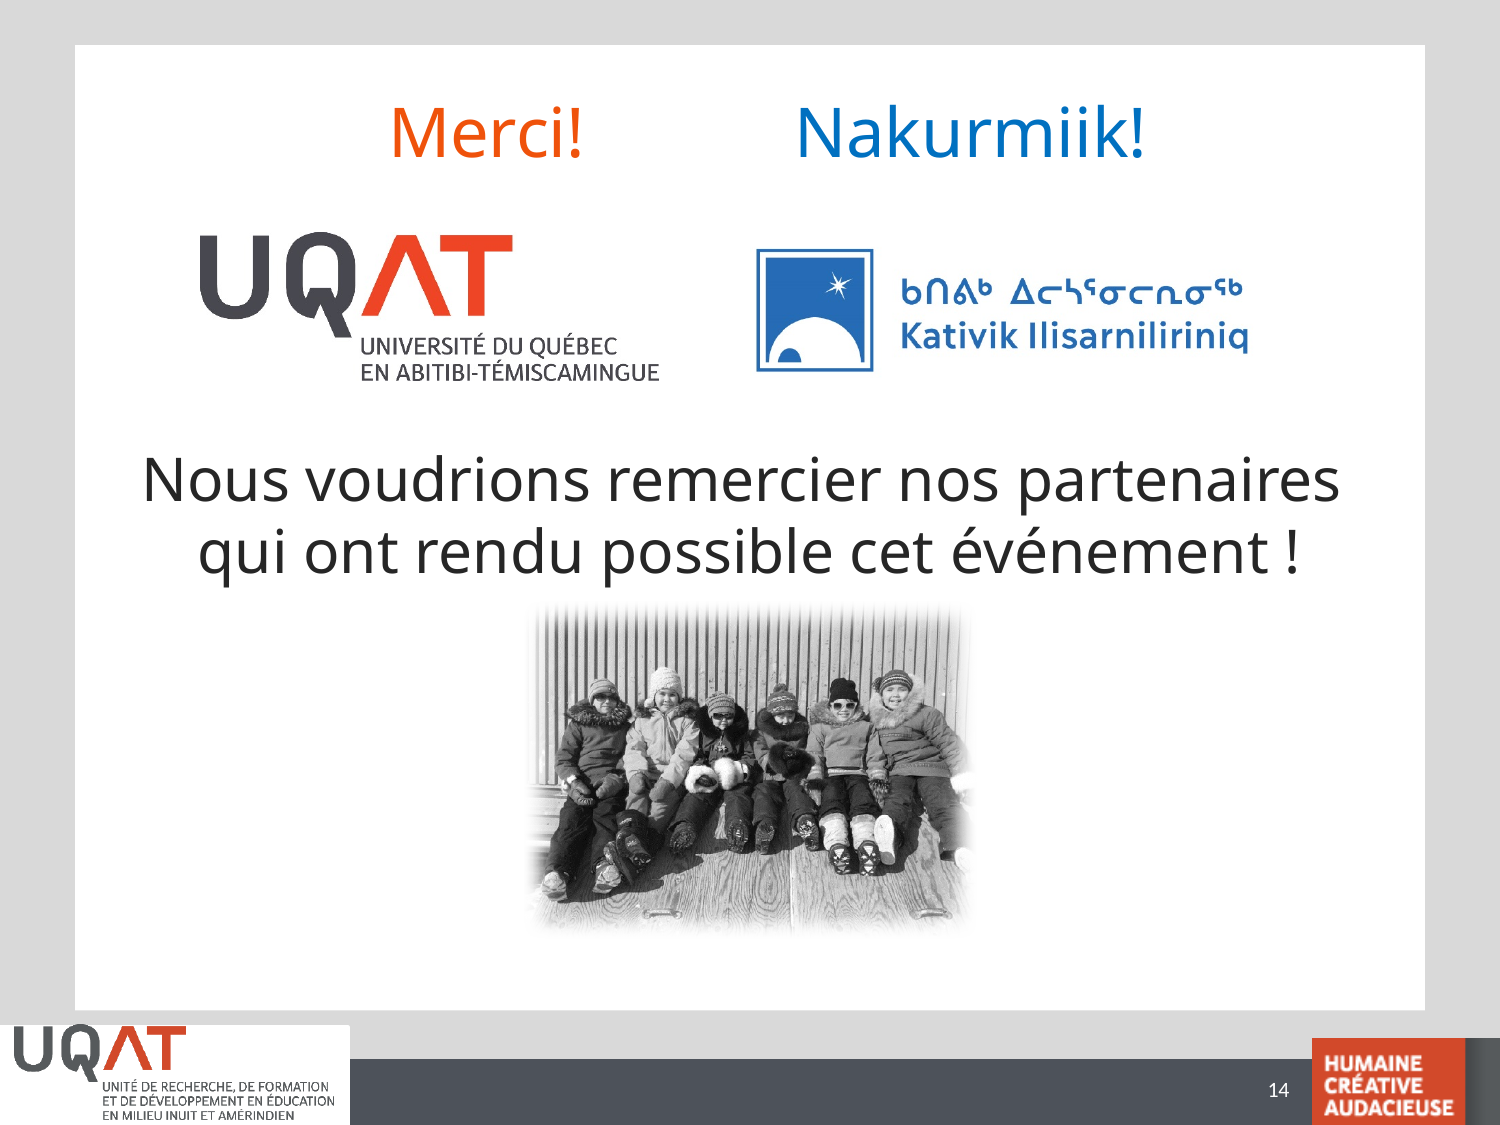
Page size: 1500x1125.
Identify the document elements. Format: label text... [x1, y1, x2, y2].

picture [522, 599, 978, 940]
picture [350, 1038, 1500, 1125]
picture [14, 1024, 334, 1120]
title Merci! Nakurmiik! [75, 45, 1425, 433]
picture [199, 232, 659, 382]
picture [749, 236, 1254, 378]
list Nous voudrions remercier nos partenaires qui ont rendu possible cet événement ! [75, 433, 1425, 1011]
